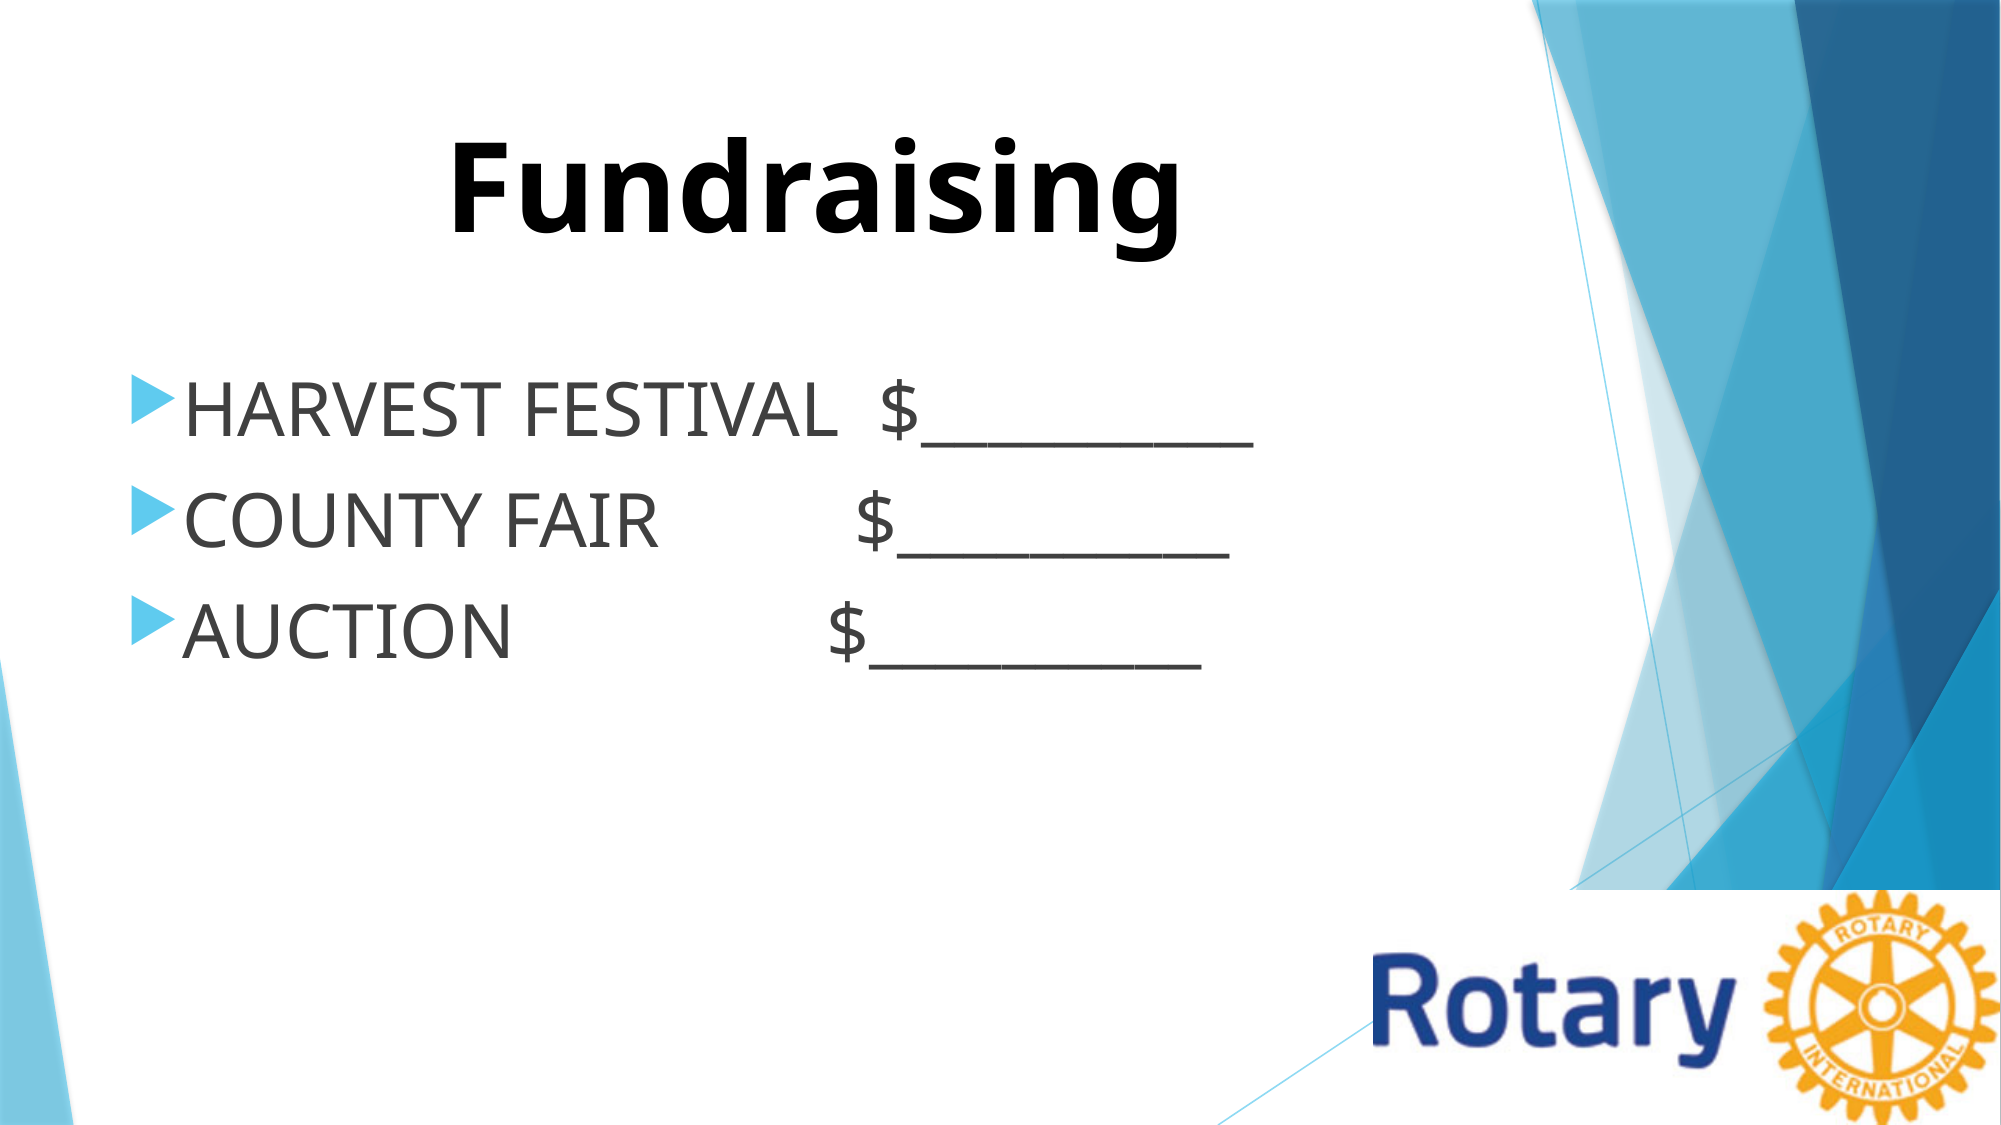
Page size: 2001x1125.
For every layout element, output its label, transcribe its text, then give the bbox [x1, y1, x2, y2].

title Fundraising [111, 99, 1522, 317]
picture [1372, 890, 2000, 1125]
list HARVEST FESTIVAL $__________ COUNTY FAIR $__________ AUCTION $__________ [111, 354, 1522, 992]
